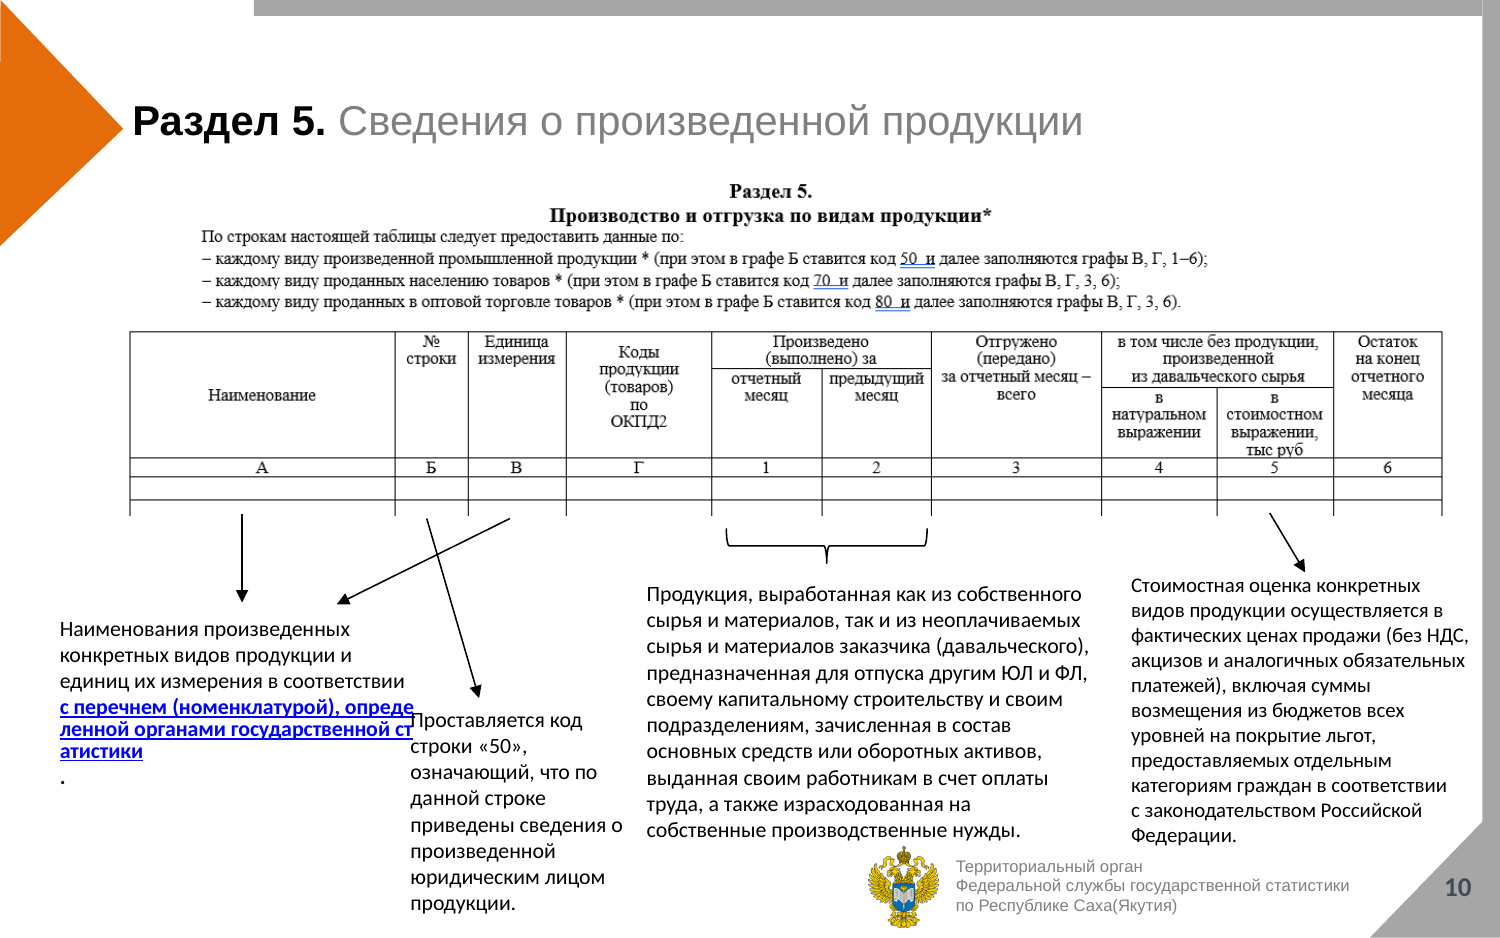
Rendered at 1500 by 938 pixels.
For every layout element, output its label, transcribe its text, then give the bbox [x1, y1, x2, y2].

title Раздел 5. Сведения о произведенной продукции [120, 84, 1400, 154]
footer Территориальный орган Федеральной службы государственной статистики по Республике Саха(Якутия) [943, 870, 1500, 921]
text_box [1269, 512, 1306, 573]
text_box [336, 518, 424, 605]
text_box Стоимостная оценка конкретных видов продукции осуществляется в фактических ценах продажи (без НДС, акцизов и аналогичных обязательных платежей), включая суммы возмещения из бюджетов всех уровней на покрытие льгот, предоставляемых отдельным категориям граждан в соответствии с законодательством Российской Федерации. [1116, 564, 1492, 855]
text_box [426, 518, 480, 699]
text_box Продукция, выработанная как из собственного сырья и материалов, так и из неоплачиваемых сырья и материалов заказчика (давальческого), предназначенная для отпуска другим ЮЛ и ФЛ, своему капитальному строительству и своим подразделениям, зачисленная в состав основных средств или оборотных активов, выданная своим работникам в счет оплаты труда, а также израсходованная на собственные производственные нужды. [631, 572, 1109, 850]
picture [78, 176, 1456, 517]
picture [868, 850, 939, 928]
slide_number 10 [1423, 855, 1484, 919]
text_box Наименования произведенных конкретных видов продукции и единиц их измерения в соответствии с перечнем (номенклатурой), определенной органами государственной статистики. [45, 606, 421, 753]
text_box Проставляется код строки «50», означающий, что по данной строке приведены сведения о произведенной юридическим лицом продукции. [395, 698, 648, 923]
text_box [481, 518, 511, 605]
text_box [725, 528, 928, 565]
